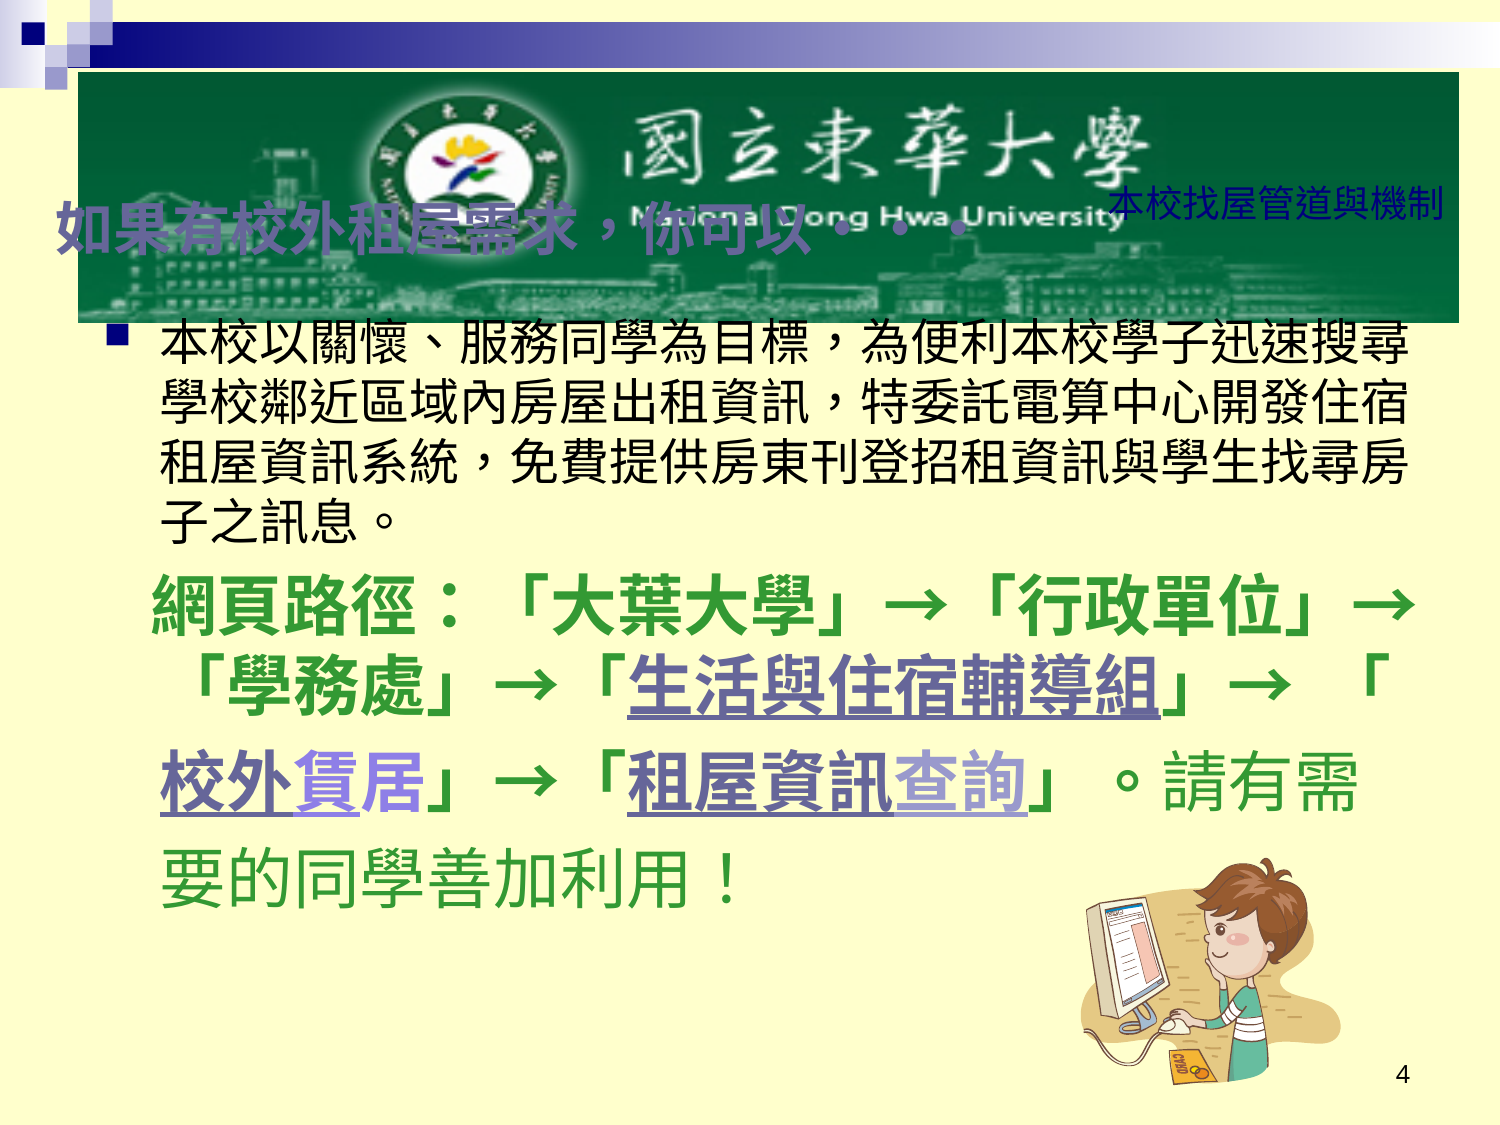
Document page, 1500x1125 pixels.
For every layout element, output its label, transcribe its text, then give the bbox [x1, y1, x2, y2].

picture [1080, 857, 1341, 1086]
text_box 如果有校外租屋需求，你可以‧‧‧ [29, 184, 1015, 291]
slide_number 4 [1074, 1025, 1425, 1100]
text_box 本校找屋管道與機制 [1092, 172, 1460, 233]
picture [78, 72, 1459, 323]
list 本校以關懷、服務同學為目標，為便利本校學子迅速搜尋學校鄰近區域內房屋出租資訊，特委託電算中心開發住宿租屋資訊系統，免費提供房東刊登招租資訊與學生找尋房子之訊息。 網頁路徑：「大葉大學」→「行政單位」→「學務處」→「生活與住宿輔導組」→ 「校外賃居」→「租屋資訊查詢」。請有需要的同學善加利用！ [88, 302, 1439, 1001]
